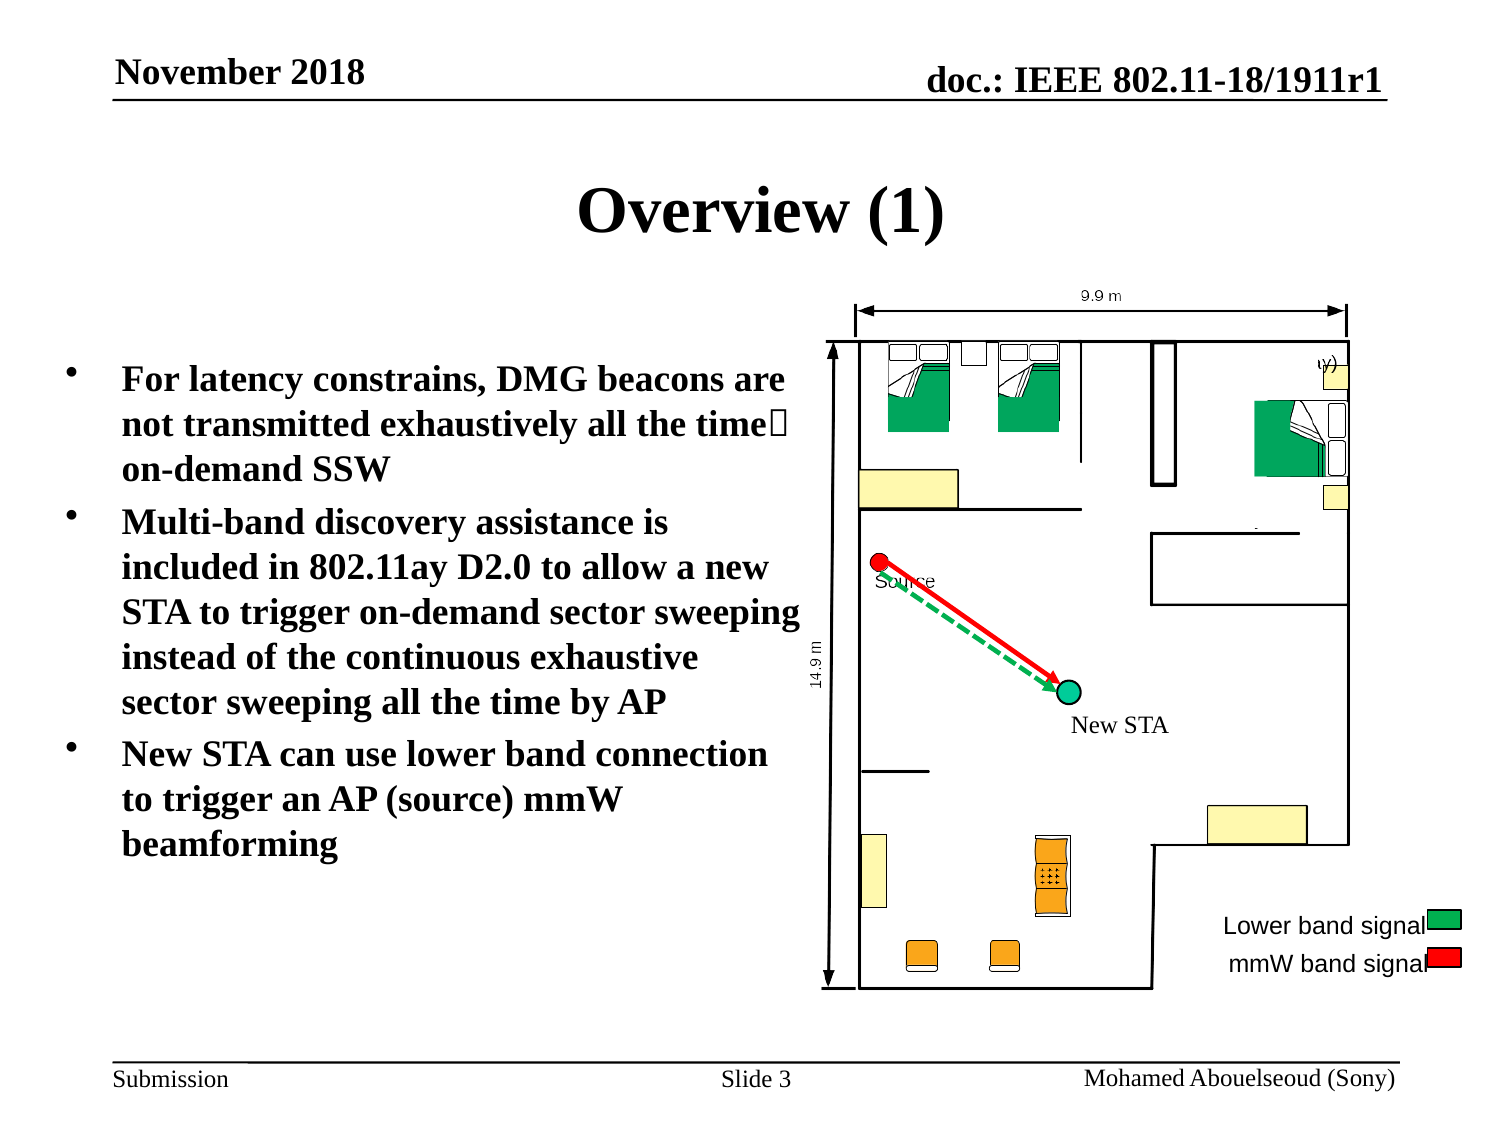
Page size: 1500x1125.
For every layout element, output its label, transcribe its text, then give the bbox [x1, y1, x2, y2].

text_box [1427, 909, 1461, 929]
list For latency constrains, DMG beacons are not transmitted exhaustively all the time on-demand SSW Multi-band discovery assistance is included in 802.11ay D2.0 to allow a new STA to trigger on-demand sector sweeping instead of the continuous exhaustive sector sweeping all the time by AP New STA can use lower band connection to trigger an AP (source) mmW beamforming [50, 346, 817, 1047]
text_box [1430, 948, 1461, 968]
slide_number Slide 3 [712, 1062, 800, 1093]
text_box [880, 572, 1058, 693]
text_box mmW band signal [1365, 947, 1430, 978]
title Overview (1) [123, 118, 1399, 294]
picture [799, 274, 1361, 1001]
text_box [365, 95, 1500, 103]
text_box Lower band signal [1365, 909, 1427, 940]
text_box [887, 562, 1061, 573]
